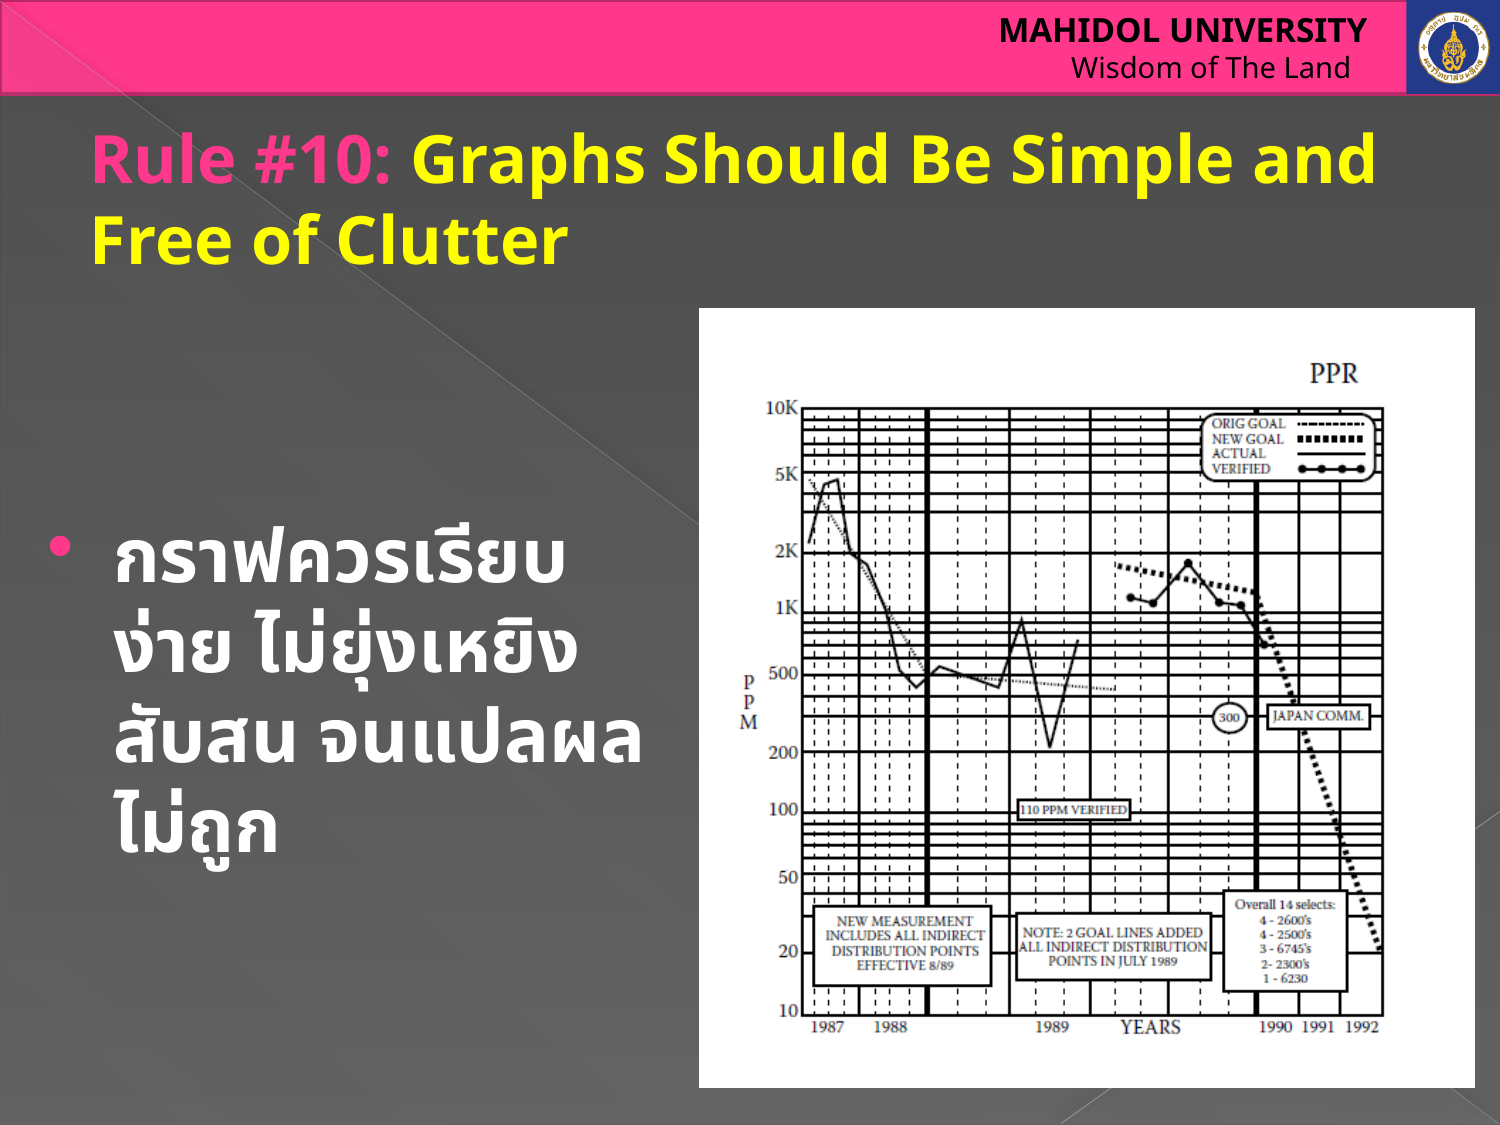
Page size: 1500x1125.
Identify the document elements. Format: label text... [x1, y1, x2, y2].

title Rule #10: Graphs Should Be Simple and Free of Clutter [75, 94, 1425, 300]
list กราฟควรเรียบง่าย ไม่ยุ่งเหยิงสับสน จนแปลผลไม่ถูก [24, 500, 688, 1075]
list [699, 308, 1476, 1088]
picture [1406, 0, 1500, 94]
